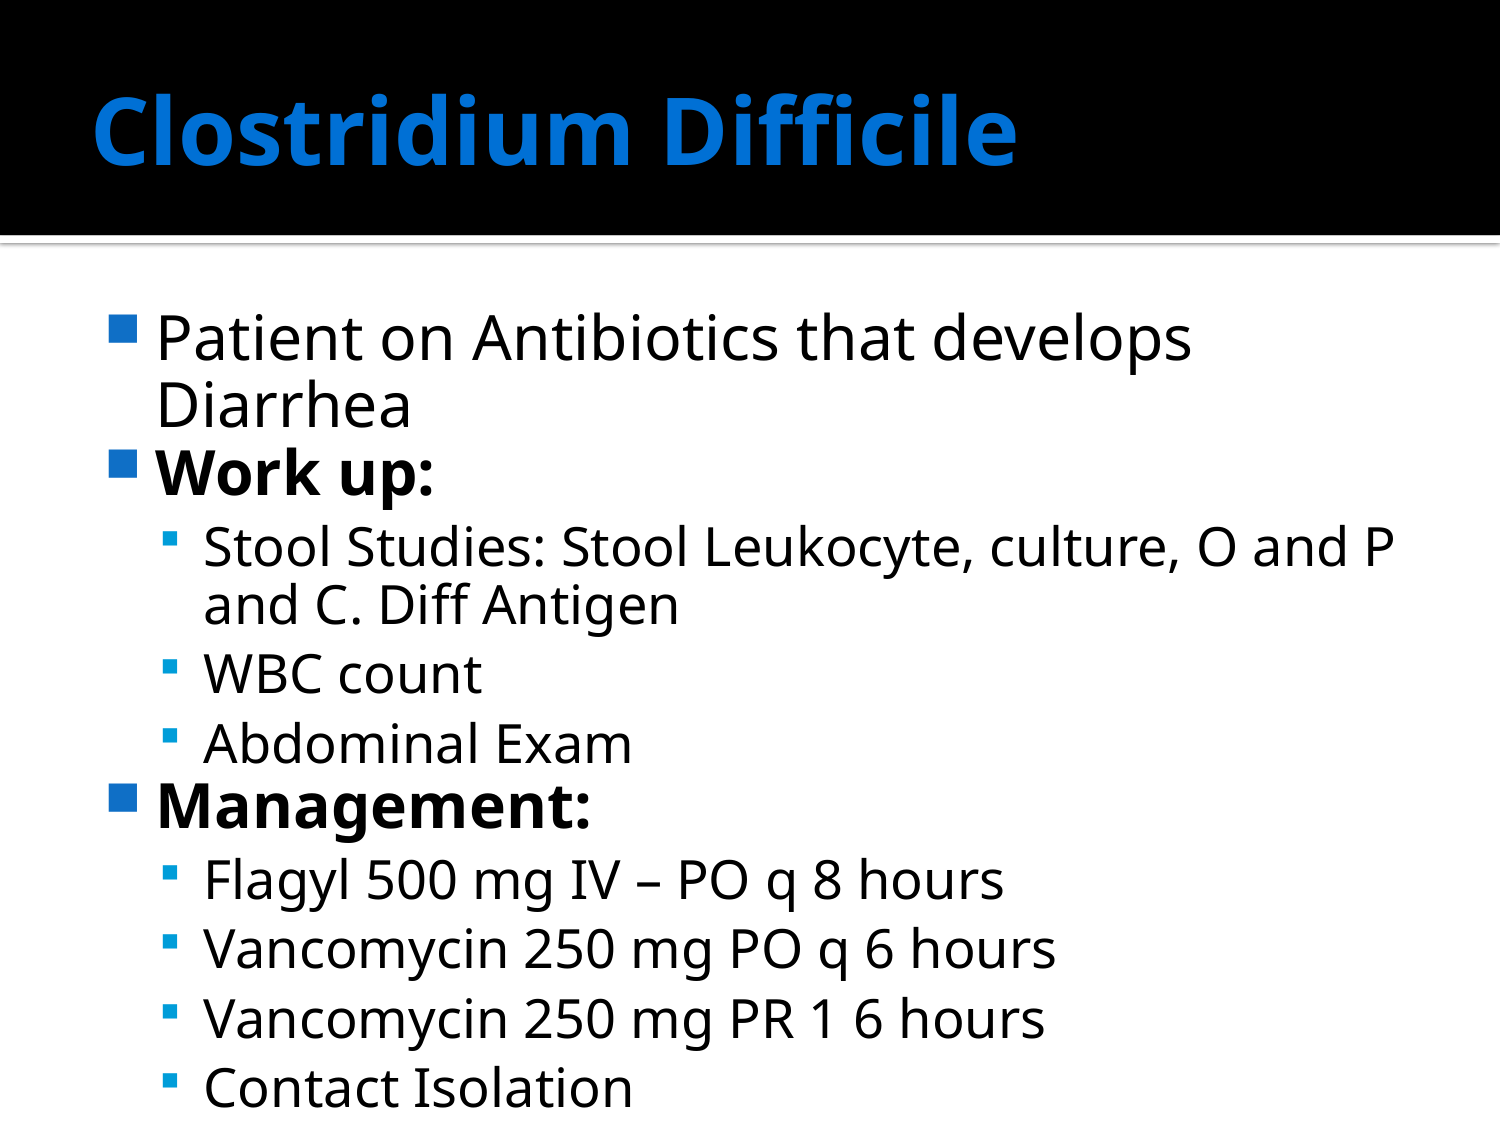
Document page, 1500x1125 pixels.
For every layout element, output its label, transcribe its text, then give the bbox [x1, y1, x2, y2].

list Patient on Antibiotics that develops Diarrhea Work up: Stool Studies: Stool Leukocyte, culture, O and P and C. Diff Antigen WBC count Abdominal Exam Management: Flagyl 500 mg IV – PO q 8 hours Vancomycin 250 mg PO q 6 hours Vancomycin 250 mg PR 1 6 hours Contact Isolation [74, 290, 1426, 1101]
title Clostridium Difficile [75, 25, 1425, 231]
